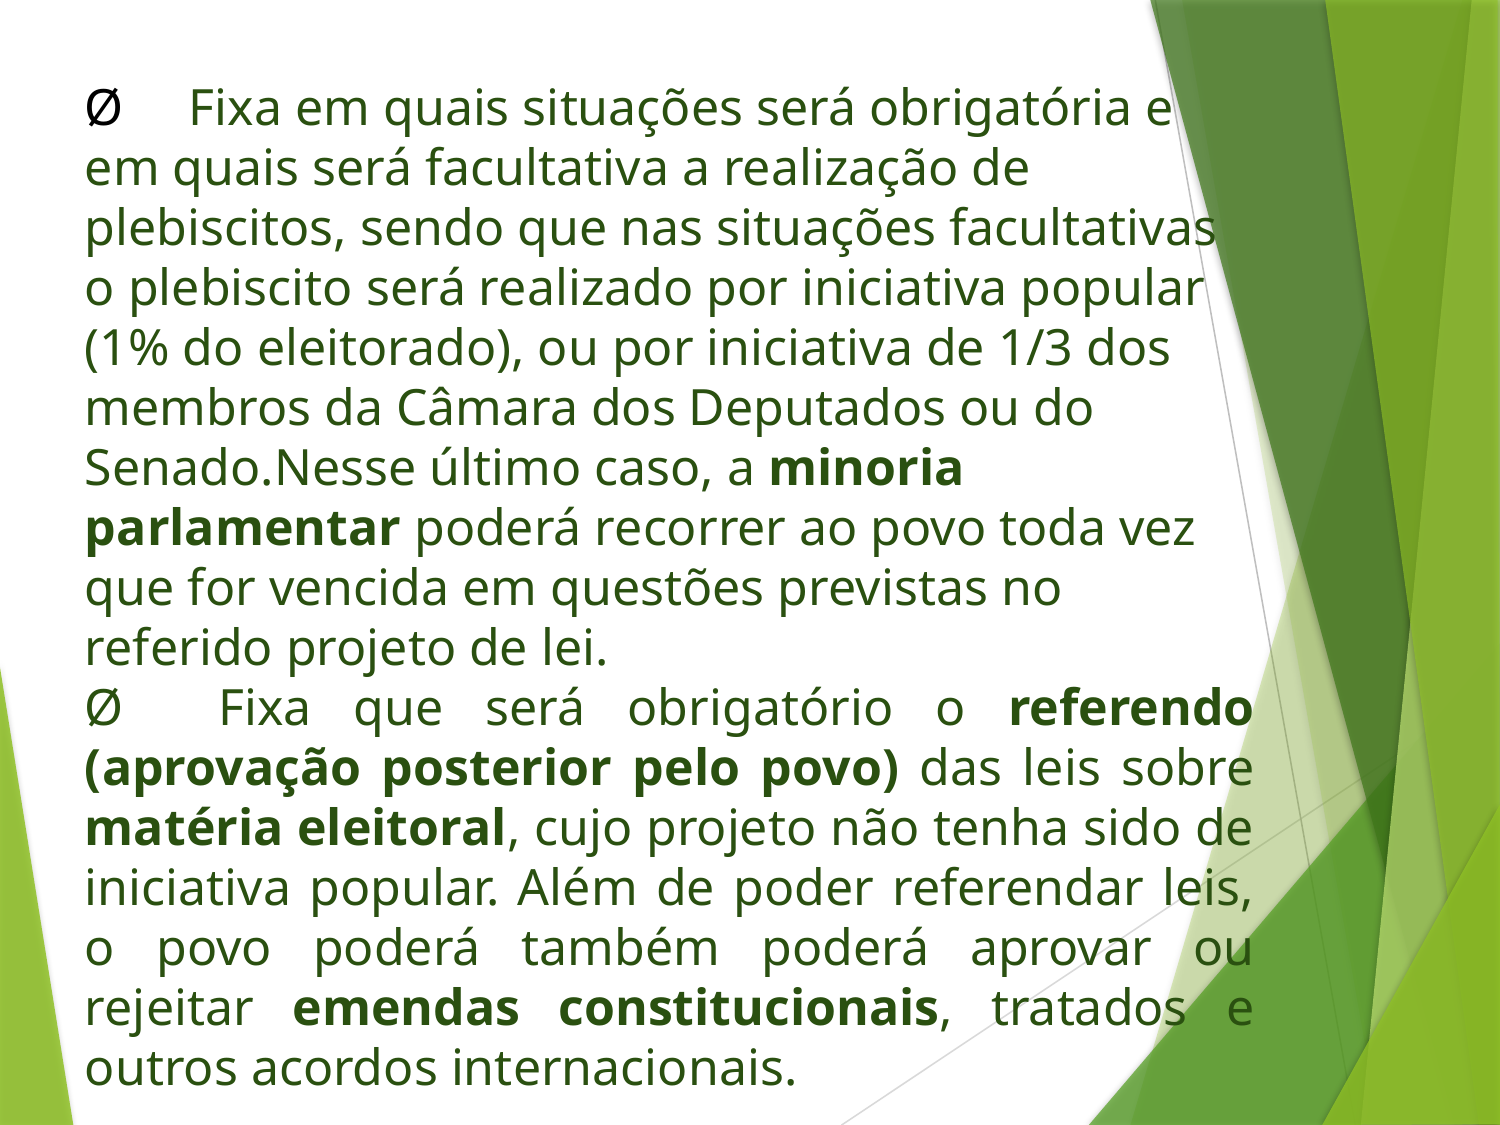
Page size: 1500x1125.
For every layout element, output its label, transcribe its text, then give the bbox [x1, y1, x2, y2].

text_box Ø Fixa em quais situações será obrigatória e em quais será facultativa a realização de plebiscitos, sendo que nas situações facultativas o plebiscito será realizado por iniciativa popular (1% do eleitorado), ou por iniciativa de 1/3 dos membros da Câmara dos Deputados ou do Senado.Nesse último caso, a minoria parlamentar poderá recorrer ao povo toda vez que for vencida em questões previstas no referido projeto de lei. Ø Fixa que será obrigatório o referendo (aprovação posterior pelo povo) das leis sobre matéria eleitoral, cujo projeto não tenha sido de iniciativa popular. Além de poder referendar leis, o povo poderá também poderá aprovar ou rejeitar emendas constitucionais, tratados e outros acordos internacionais. [70, 68, 1270, 1125]
